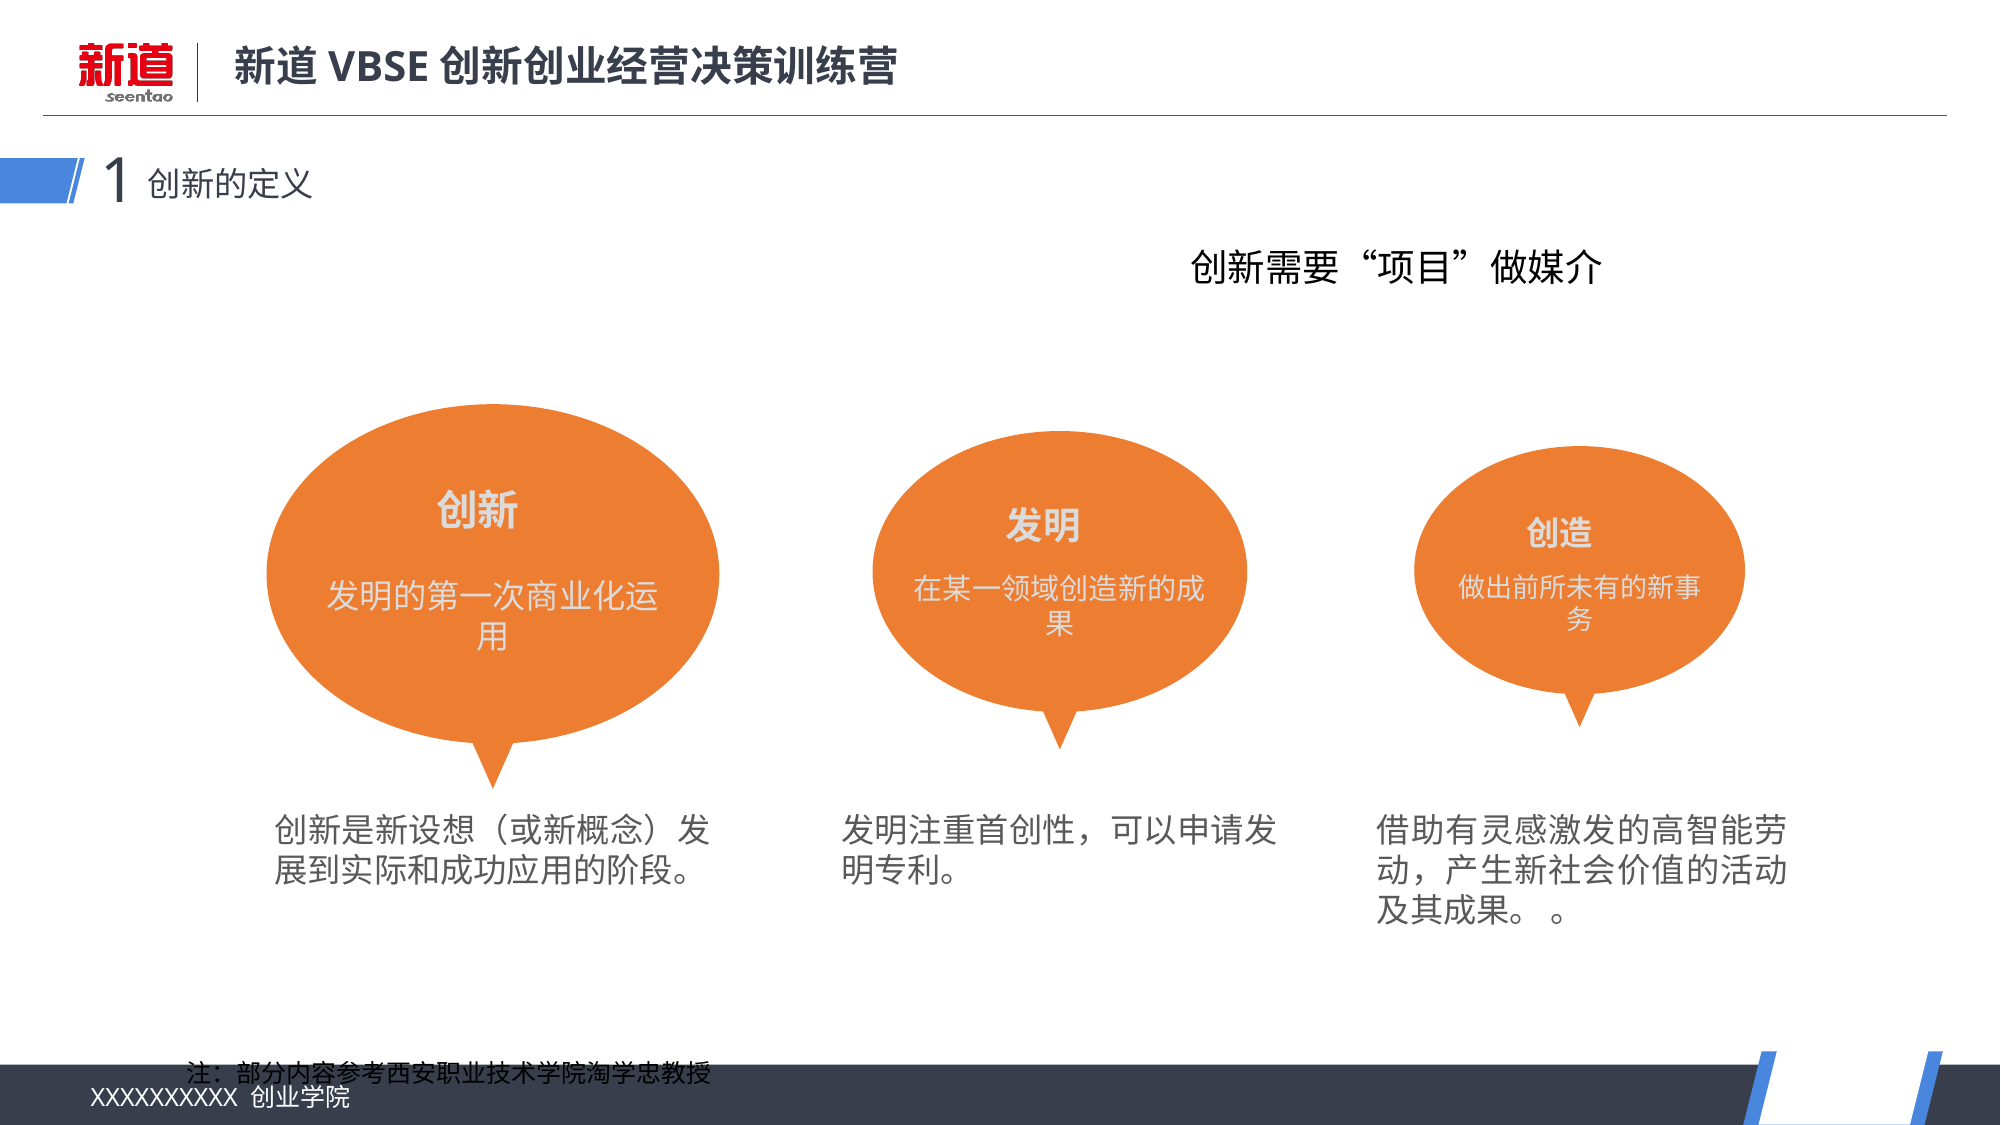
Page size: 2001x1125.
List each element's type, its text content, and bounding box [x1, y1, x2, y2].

list 1 [100, 144, 262, 217]
text_box 借助有灵感激发的高智能劳动，产生新社会价值的活动及其成果。 。 [1362, 802, 1804, 937]
text_box 创新是新设想（或新概念）发展到实际和成功应用的阶段。 [259, 802, 727, 897]
text_box 创新需要“项目”做媒介 [1175, 236, 1618, 296]
text_box 发明注重首创性，可以申请发明专利。 [826, 802, 1294, 897]
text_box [266, 404, 720, 789]
picture [78, 42, 173, 102]
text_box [872, 431, 1248, 750]
text_box 注：部分内容参考西安职业技术学院淘学忠教授 [171, 1050, 727, 1096]
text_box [1414, 446, 1745, 728]
list 创新的定义 [147, 132, 547, 205]
